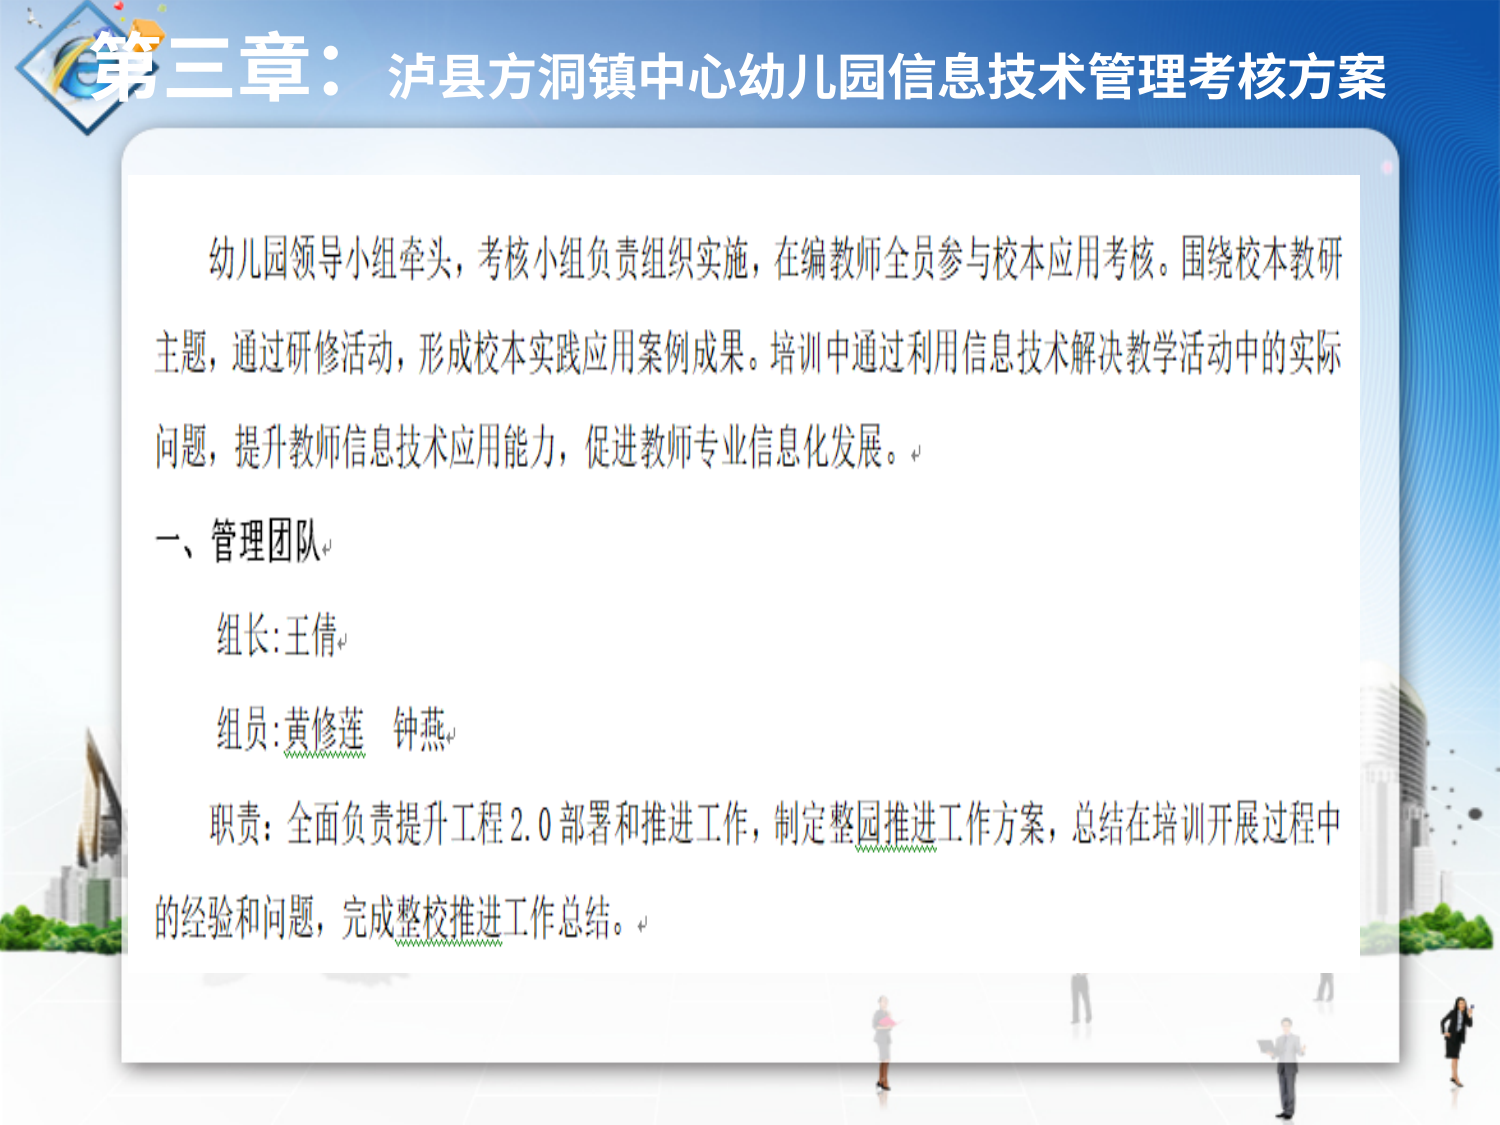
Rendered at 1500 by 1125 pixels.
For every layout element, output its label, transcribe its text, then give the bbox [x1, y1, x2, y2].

picture [0, 0, 1500, 1125]
title 第三章：泸县方洞镇中心幼儿园信息技术管理考核方案 [62, 12, 1413, 200]
